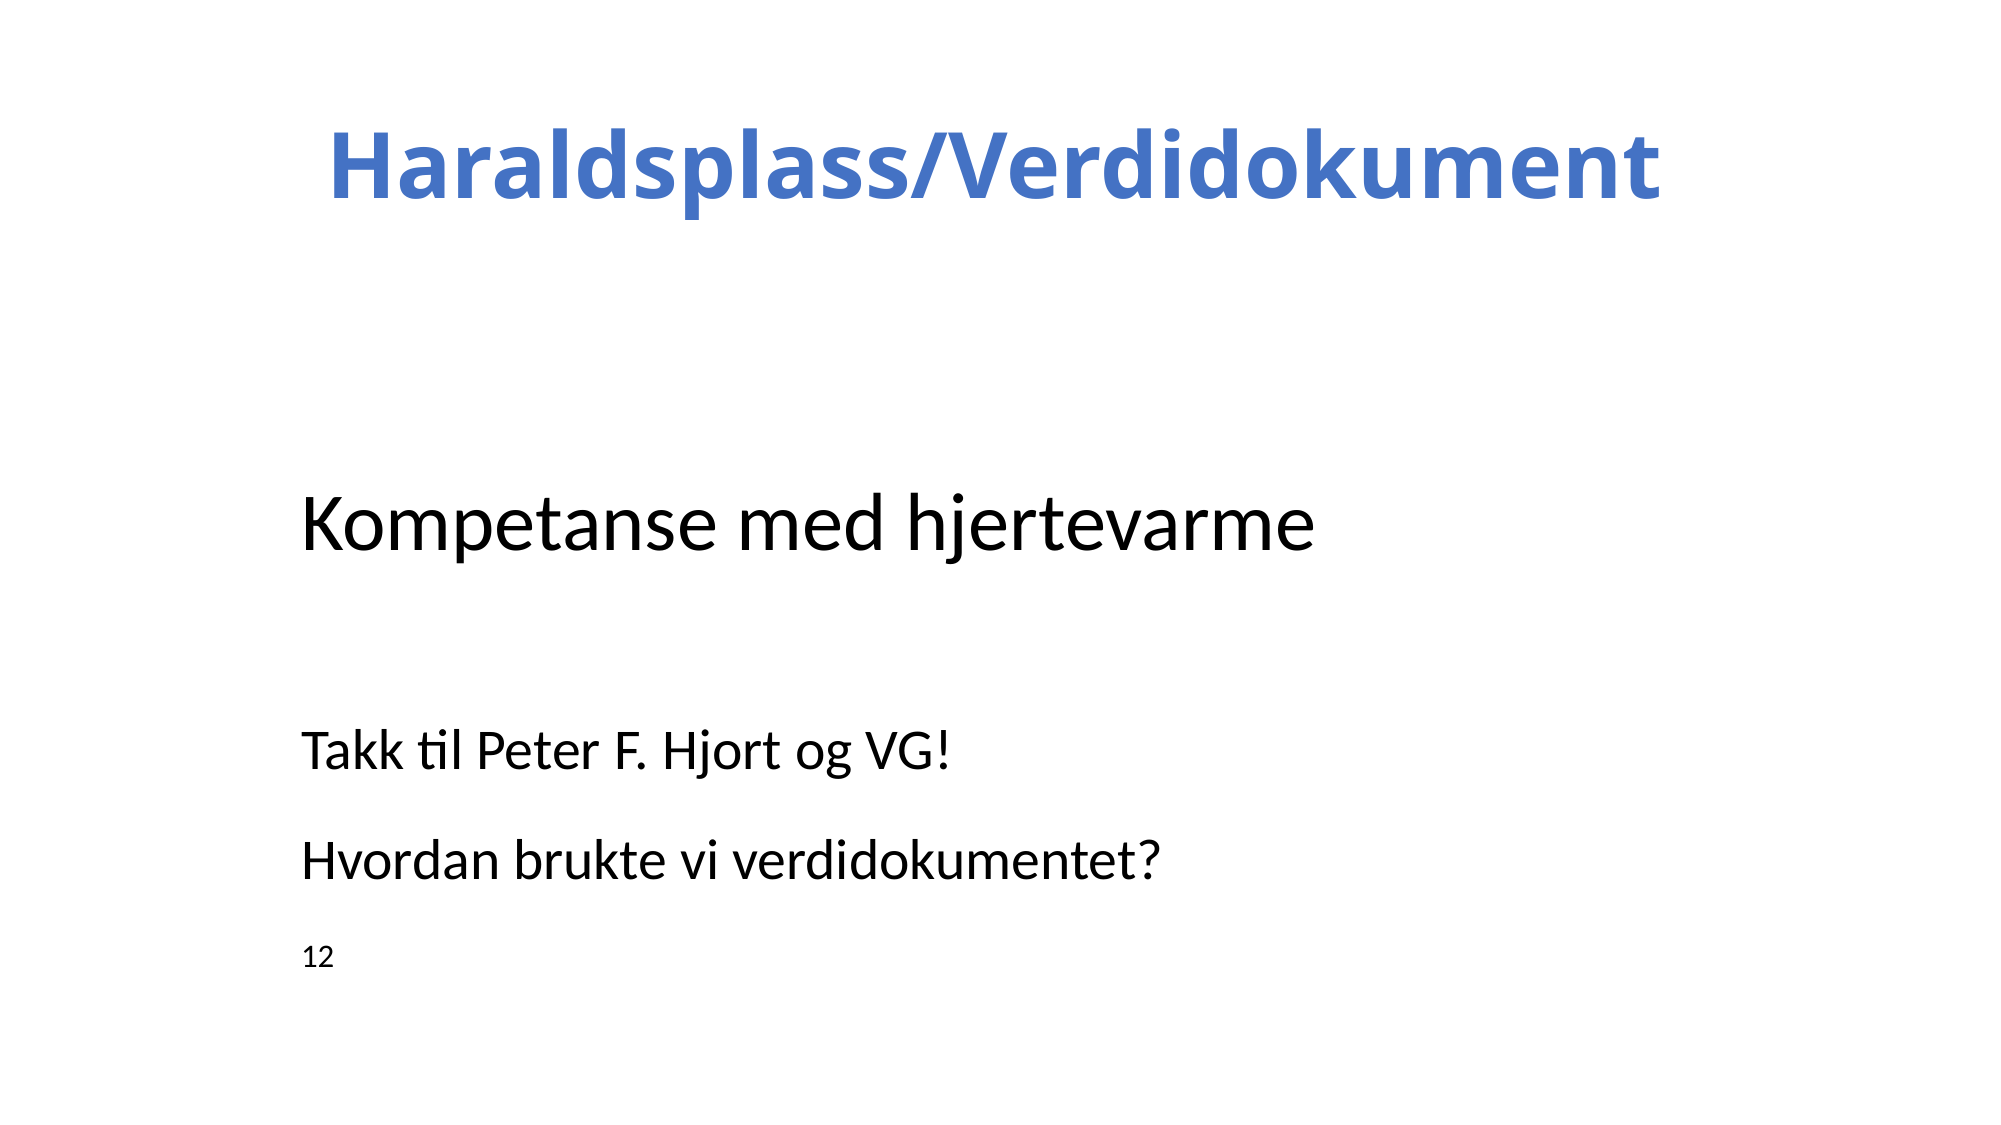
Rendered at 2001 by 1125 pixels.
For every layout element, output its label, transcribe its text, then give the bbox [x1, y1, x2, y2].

title Haraldsplass/Verdidokument [137, 59, 1863, 278]
list Kompetanse med hjertevarme Takk til Peter F. Hjort og VG! Hvordan brukte vi verdidokumentet? 12 [137, 299, 1863, 1014]
